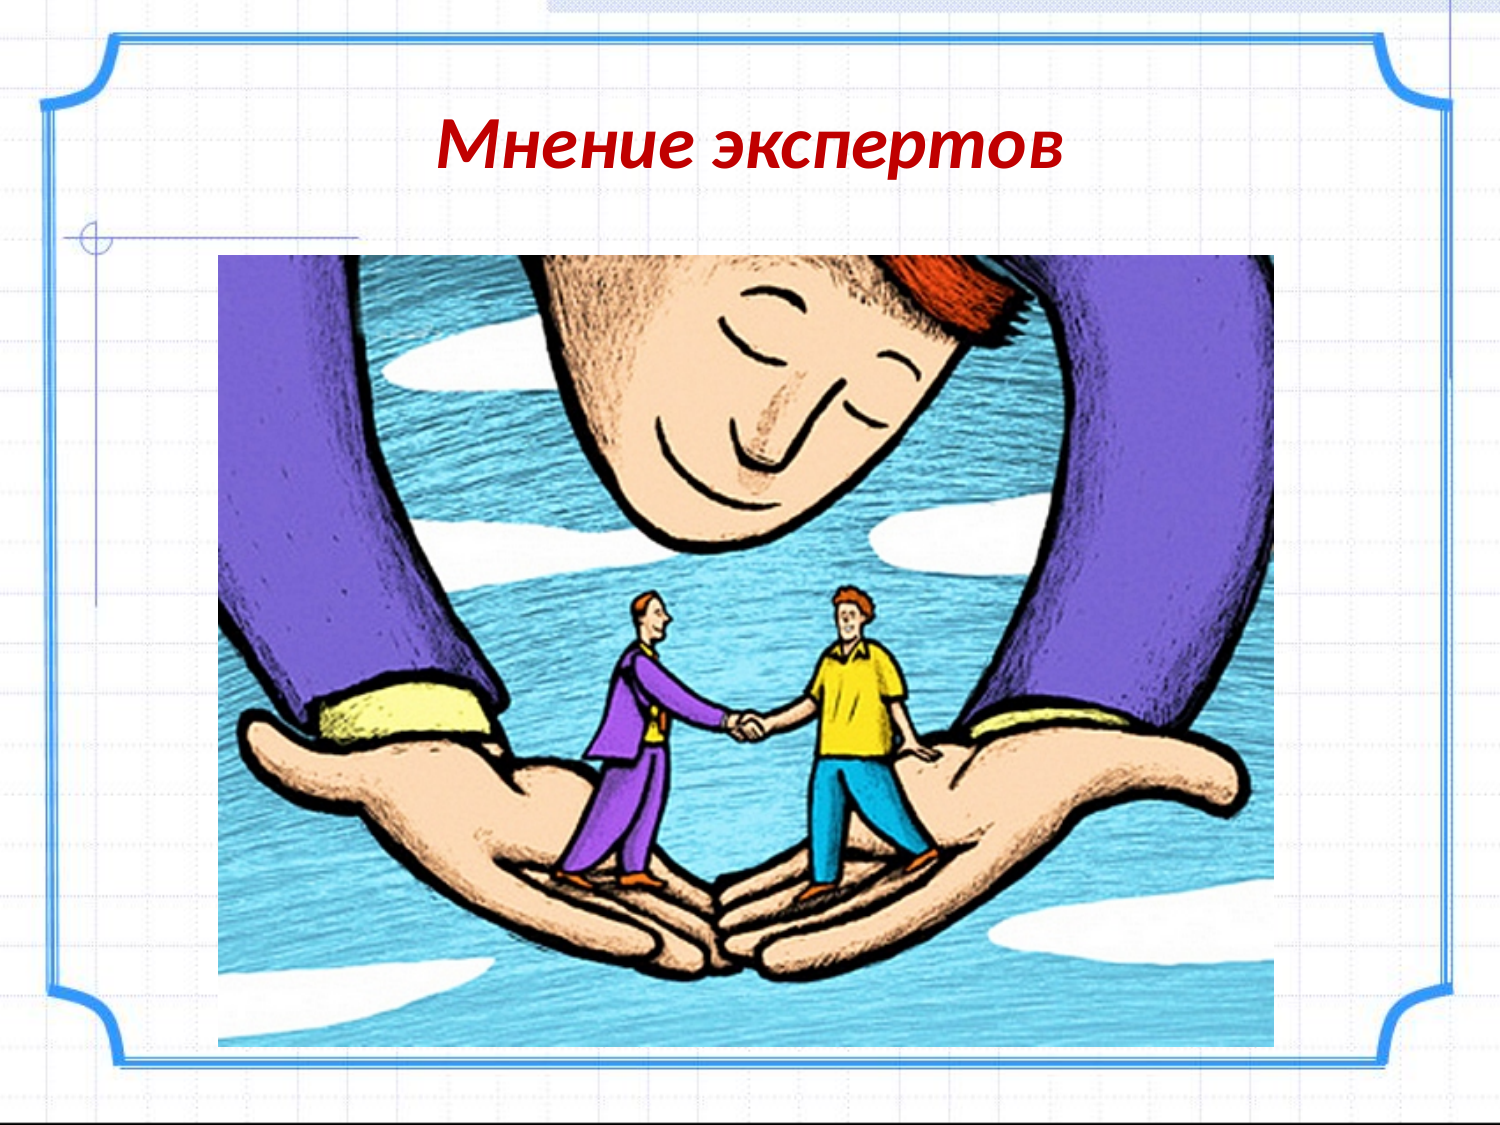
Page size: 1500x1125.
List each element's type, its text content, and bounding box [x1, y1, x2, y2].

title Мнение экспертов [75, 45, 1425, 233]
picture [0, 0, 1500, 1125]
